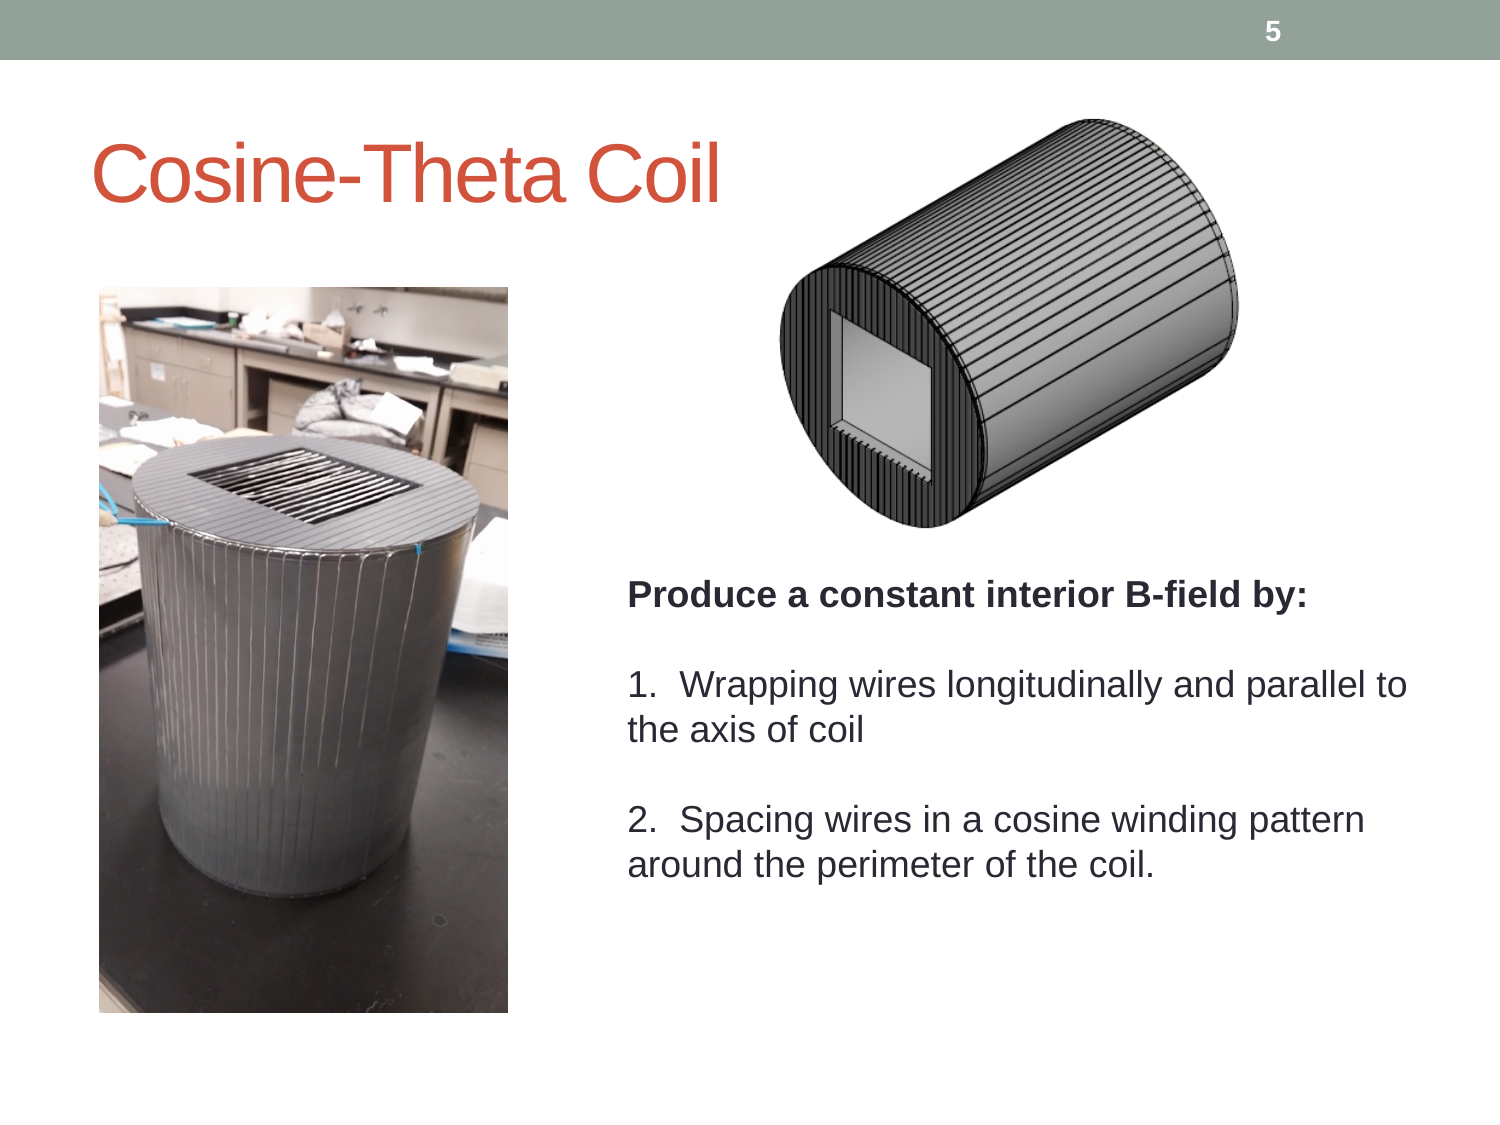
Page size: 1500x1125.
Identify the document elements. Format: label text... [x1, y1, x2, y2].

text_box Produce a constant interior B-field by: 1. Wrapping wires longitudinally and parallel to the axis of coil 2. Spacing wires in a cosine winding pattern around the perimeter of the coil. [612, 562, 1440, 893]
title Cosine-Theta Coil [75, 87, 1425, 250]
slide_number 5 [1250, 3, 1425, 57]
picture [99, 287, 508, 1013]
picture [749, 106, 1250, 533]
